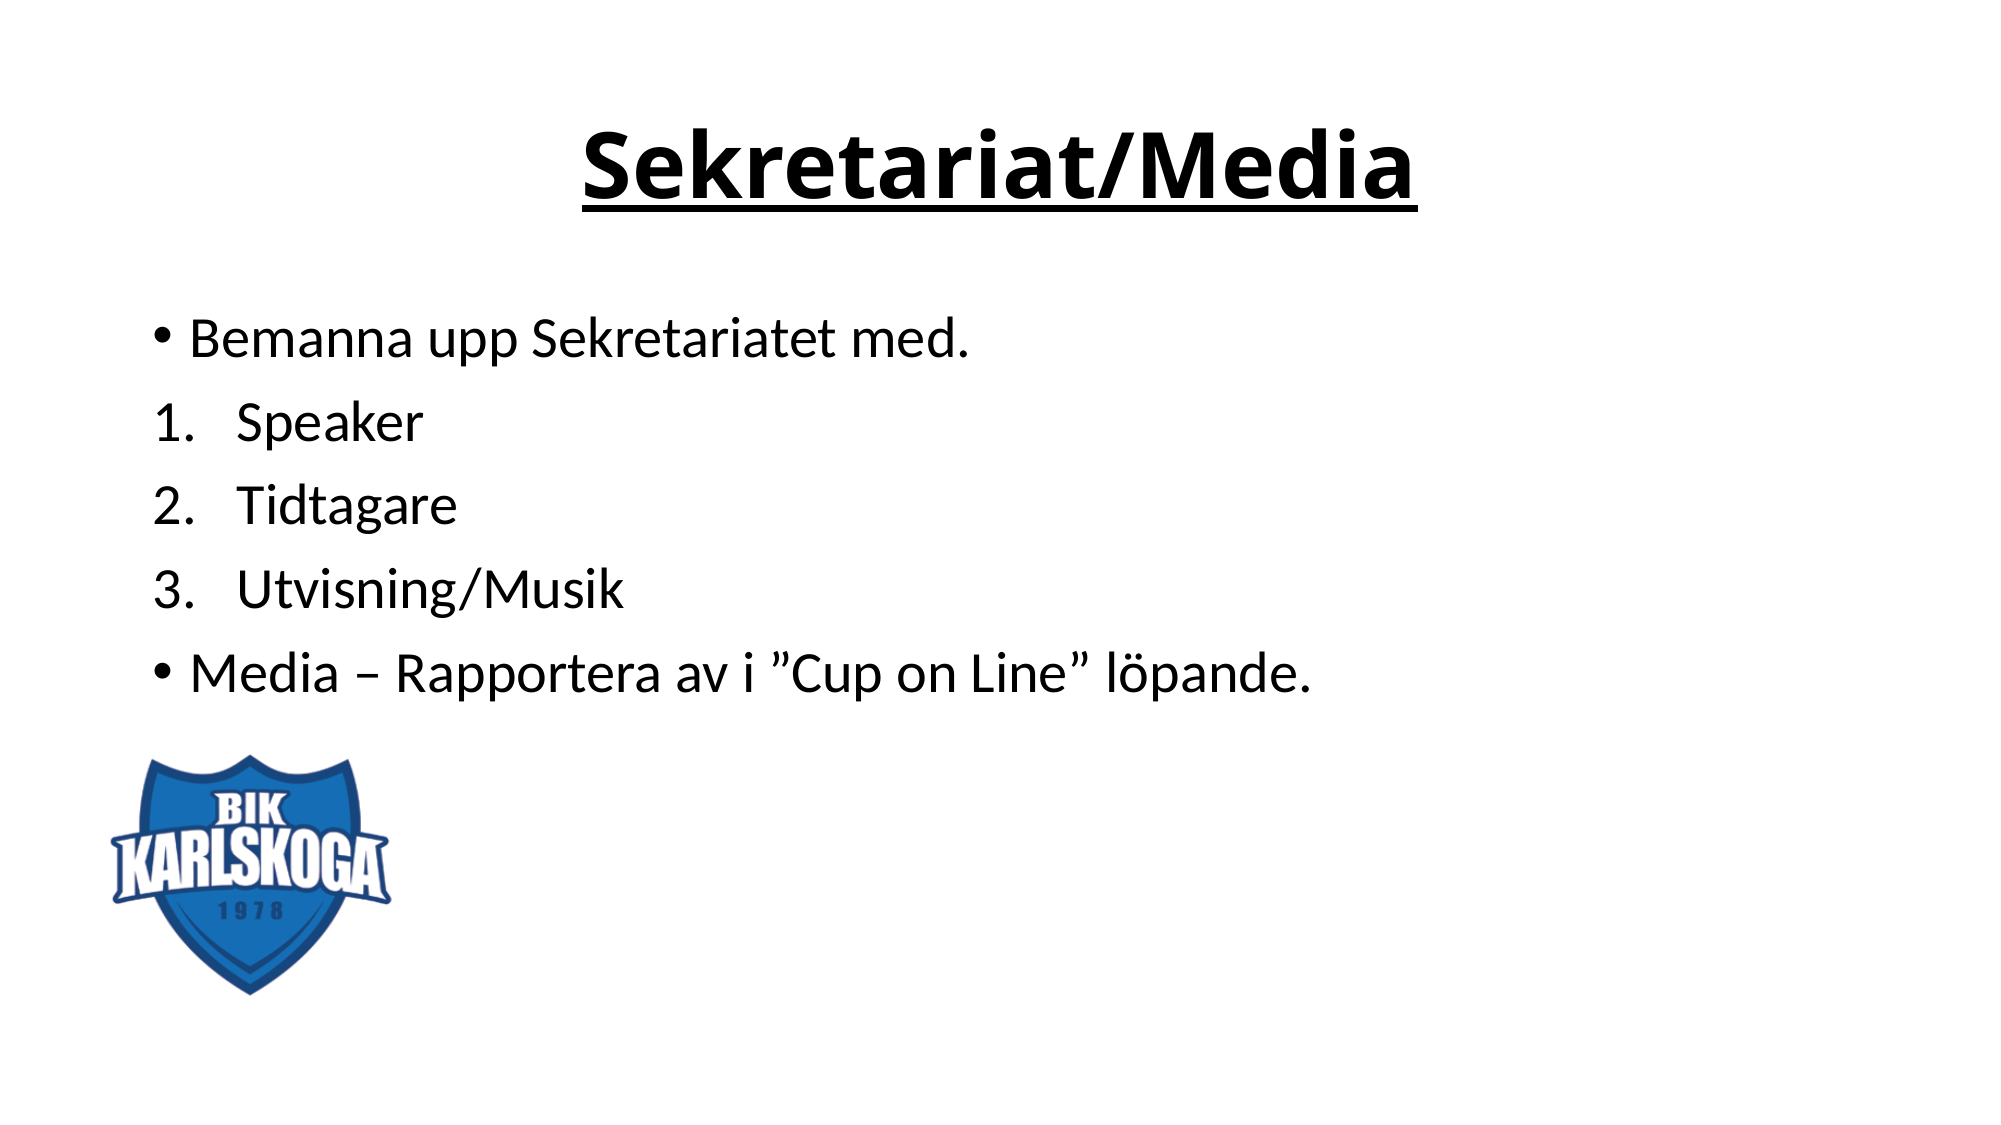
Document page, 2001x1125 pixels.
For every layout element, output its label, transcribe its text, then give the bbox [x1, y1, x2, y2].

list Bemanna upp Sekretariatet med. Speaker Tidtagare Utvisning/Musik Media – Rapportera av i ”Cup on Line” löpande. [137, 299, 1863, 1014]
title Sekretariat/Media [137, 59, 1863, 278]
picture [102, 748, 398, 1003]
